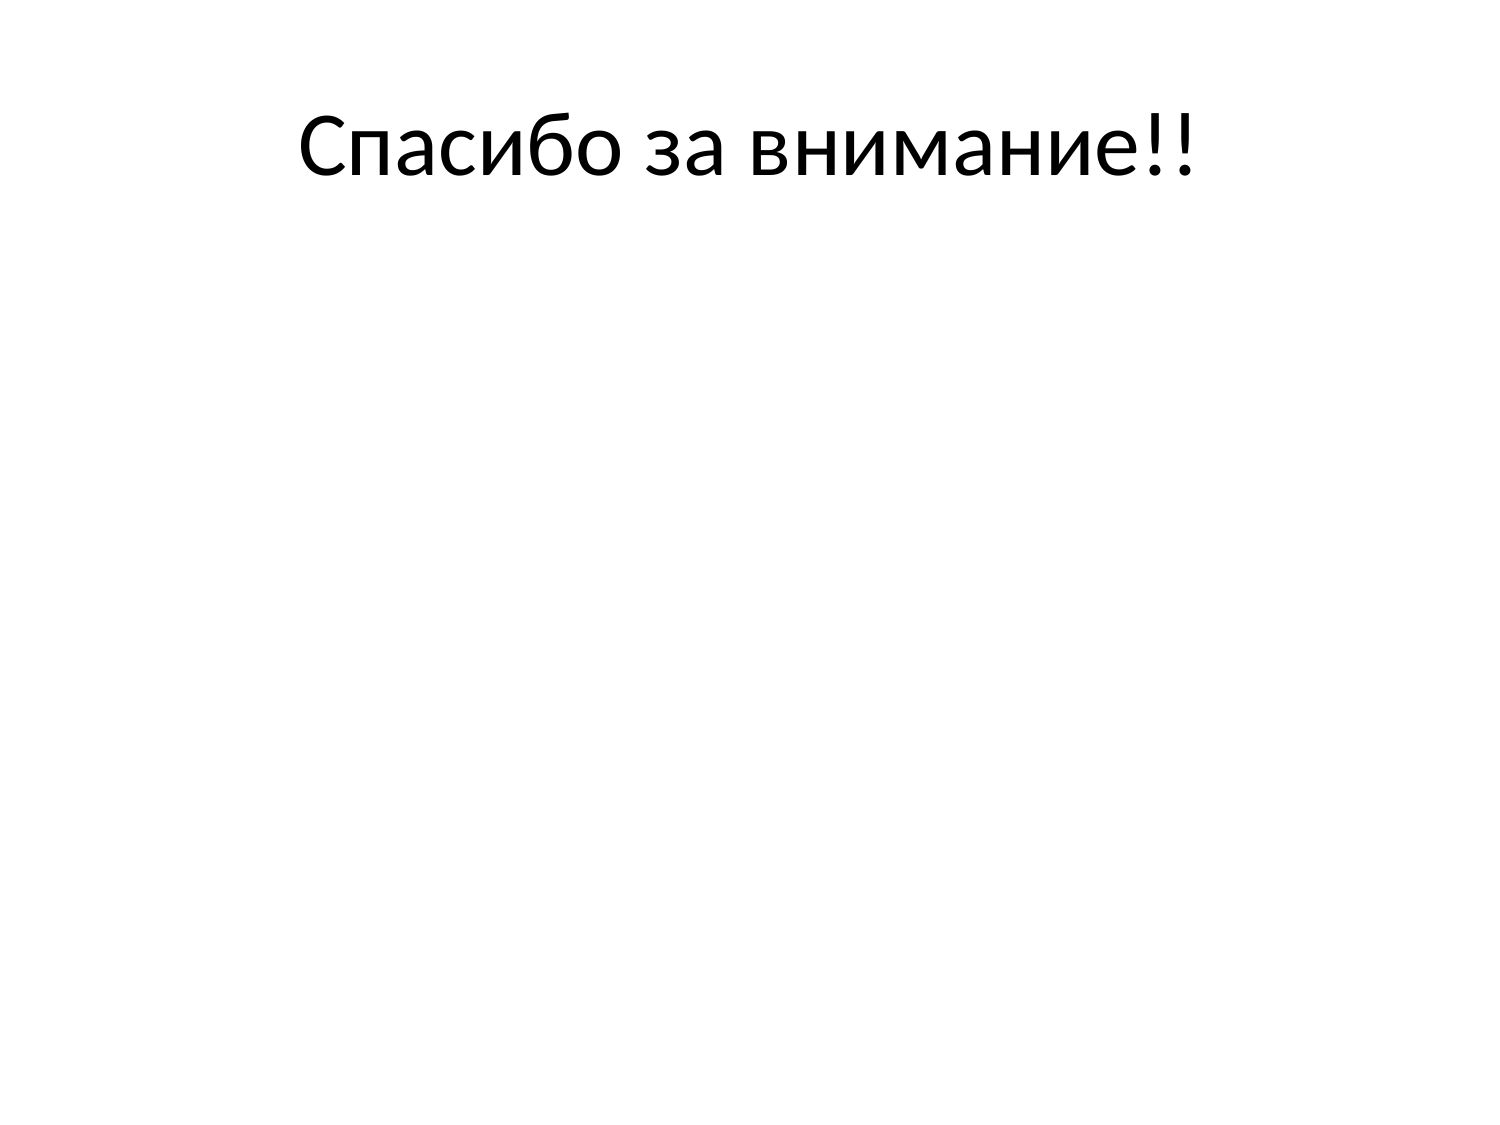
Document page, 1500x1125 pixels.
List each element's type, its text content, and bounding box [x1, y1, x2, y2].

title Спасибо за внимание!! [75, 45, 1425, 233]
